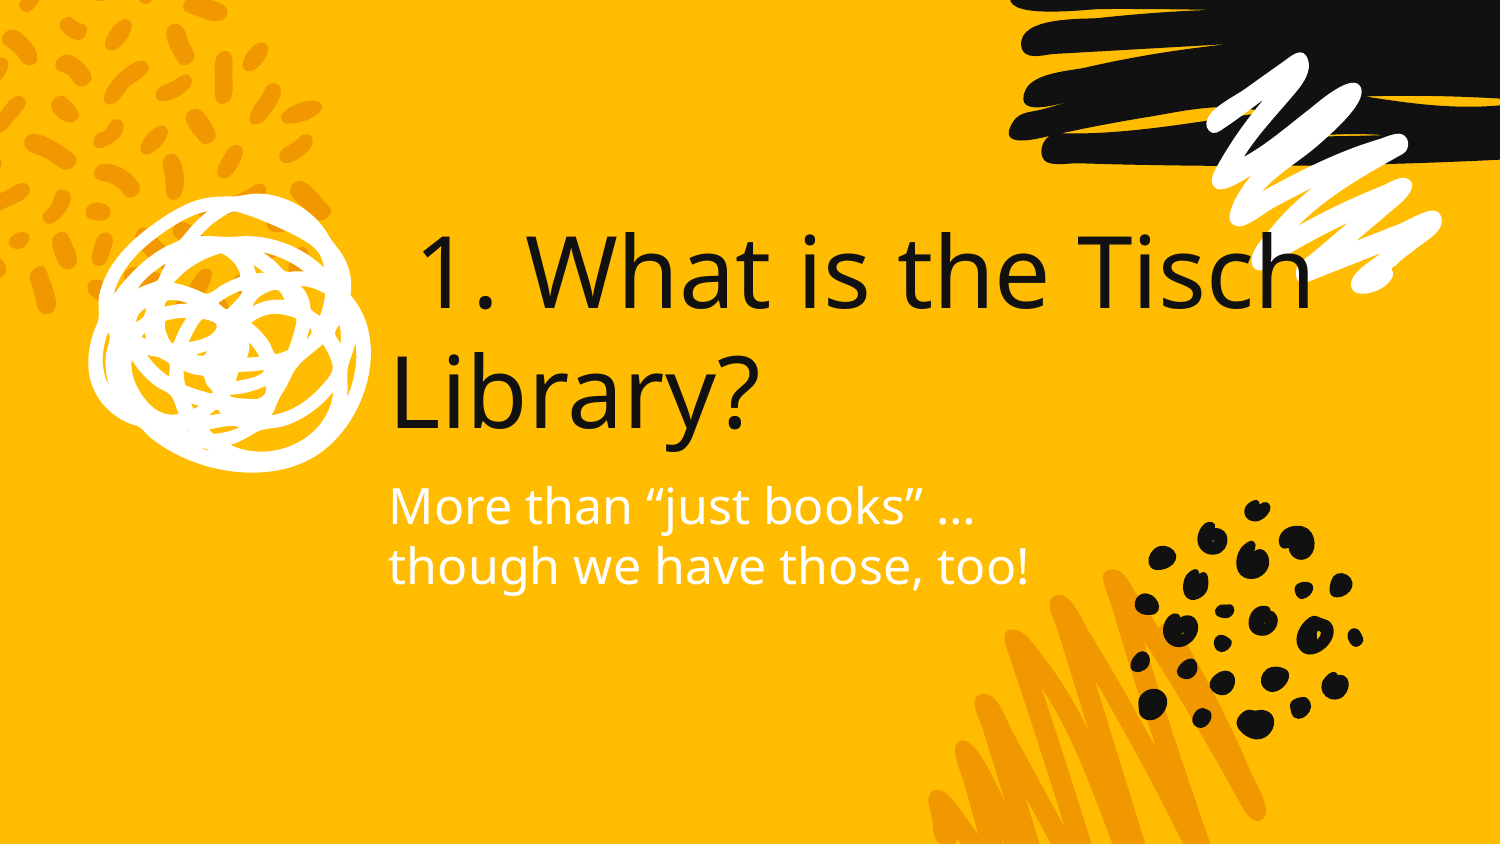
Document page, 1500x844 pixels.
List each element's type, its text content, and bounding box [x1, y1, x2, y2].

subtitle More than “just books” …though we have those, too! [388, 474, 1081, 532]
title 1. What is the Tisch Library? [388, 326, 1500, 449]
